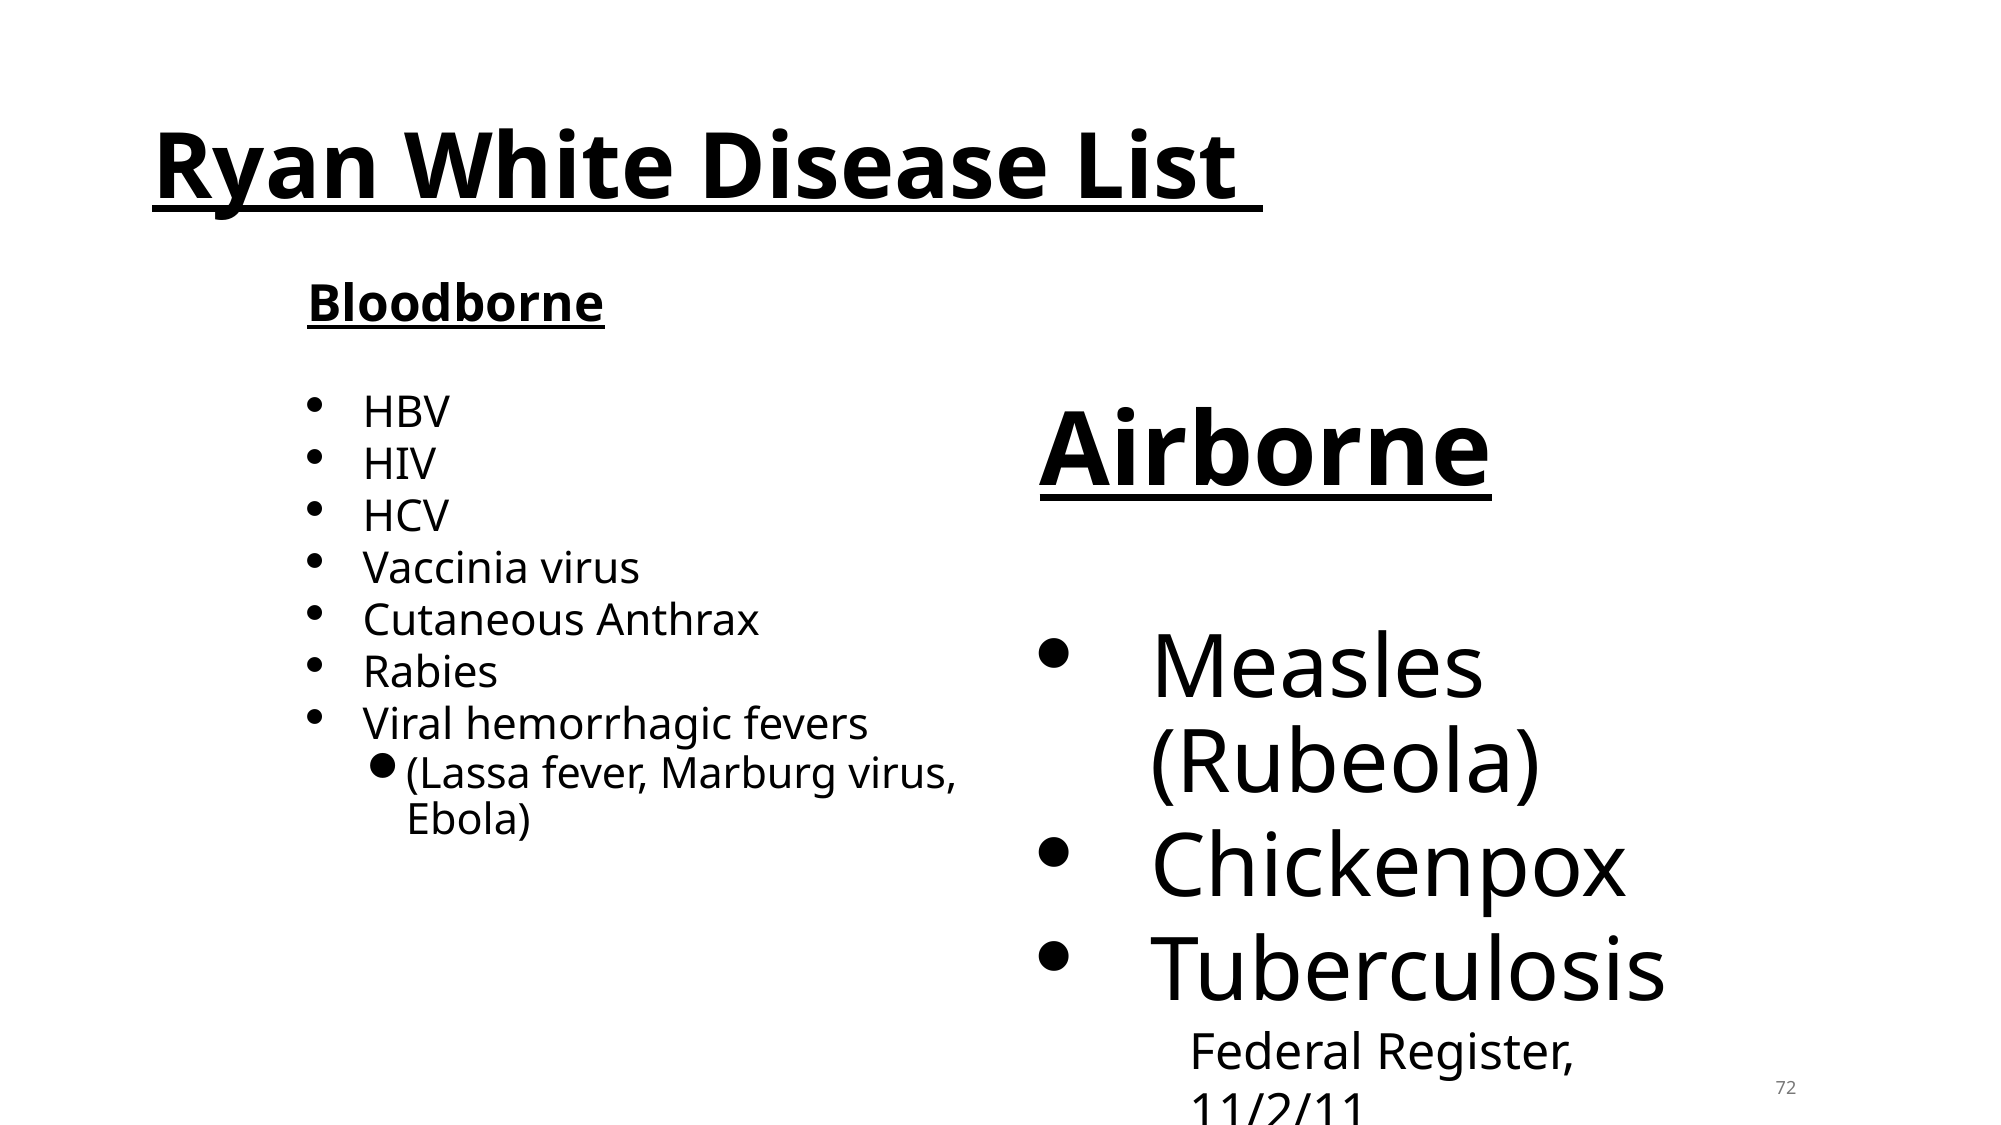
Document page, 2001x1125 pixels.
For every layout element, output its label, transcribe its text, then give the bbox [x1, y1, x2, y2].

title Ryan White Disease List [137, 59, 1863, 278]
list Airborne Measles (Rubeola) Chickenpox Tuberculosis [1014, 137, 1760, 1043]
slide_number 72 [1763, 1068, 1812, 1109]
list Bloodborne HBV HIV HCV Vaccinia virus Cutaneous Anthrax Rabies Viral hemorrhagic fevers (Lassa fever, Marburg virus, Ebola) [287, 249, 983, 977]
text_box Federal Register, 11/2/11 [1174, 1012, 1763, 1125]
